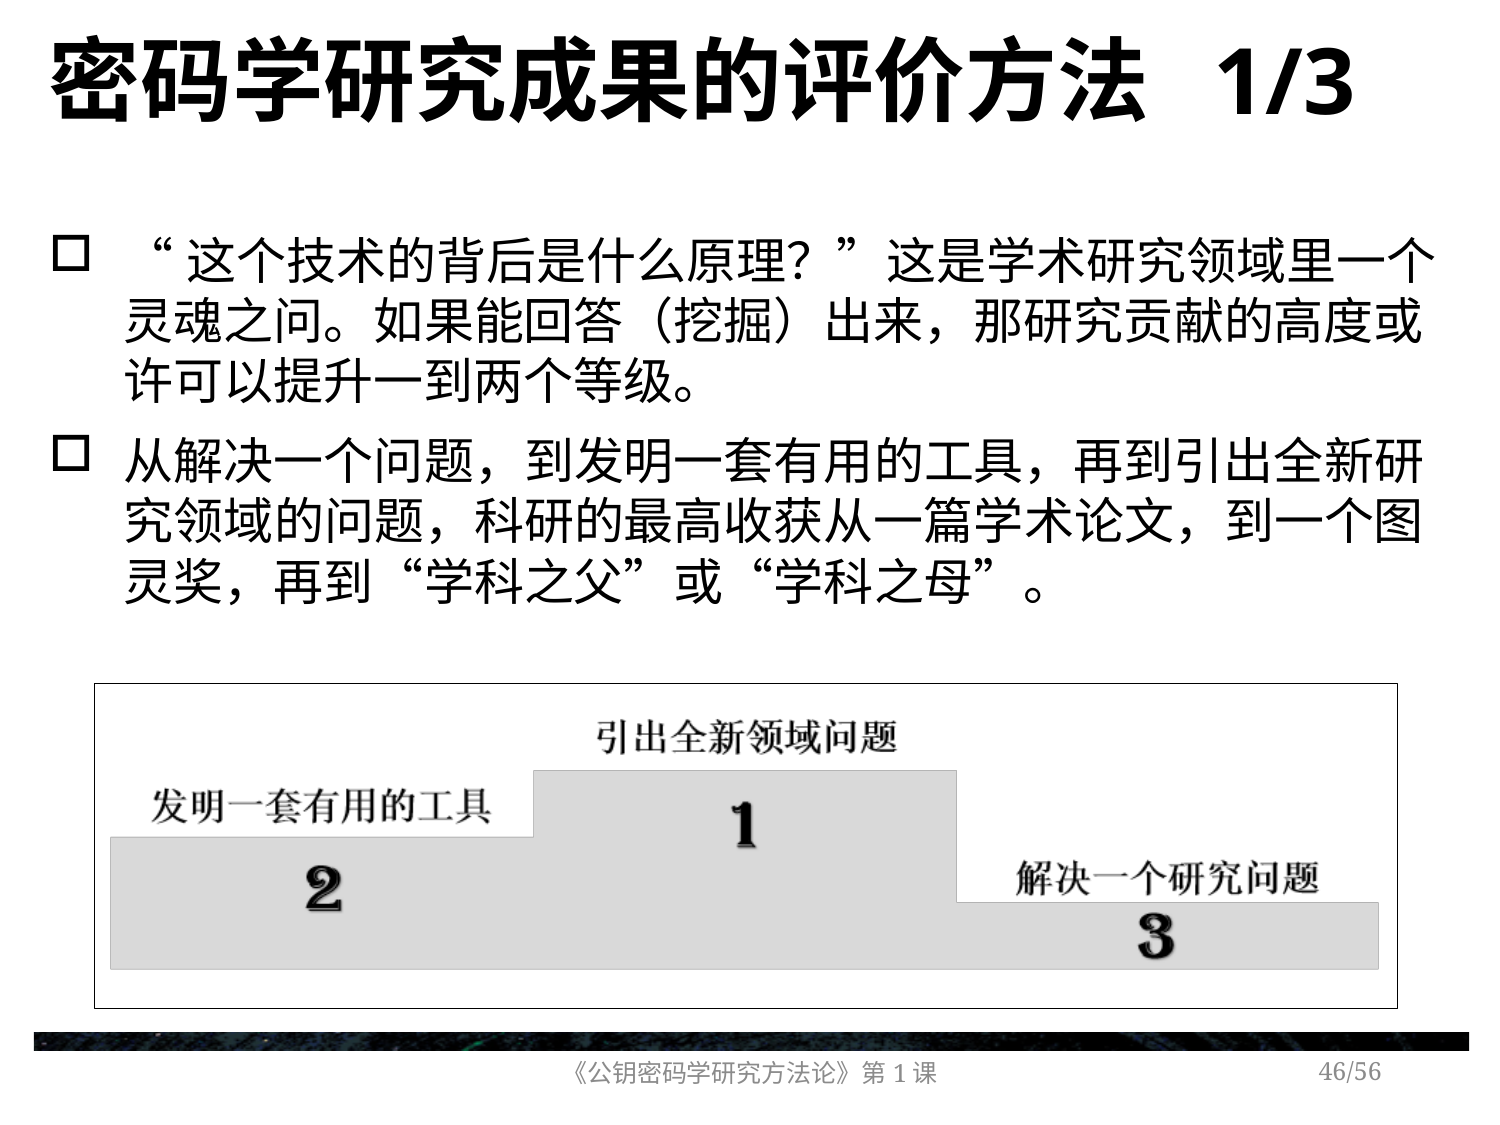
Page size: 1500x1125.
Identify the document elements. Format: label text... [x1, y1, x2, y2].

slide_number /56 [1059, 1042, 1397, 1103]
picture [94, 683, 1397, 1009]
picture [33, 1032, 1470, 1051]
footer 《公钥密码学研究方法论》第1课 [496, 1042, 1004, 1103]
title 密码学研究成果的评价方法 1/3 [33, 27, 1470, 166]
list “这个技术的背后是什么原理？”这是学术研究领域里一个灵魂之问。如果能回答（挖掘）出来，那研究贡献的高度或许可以提升一到两个等级。 从解决一个问题，到发明一套有用的工具，再到引出全新研究领域的问题，科研的最高收获从一篇学术论文，到一个图灵奖，再到“学科之父”或“学科之母”。 [33, 221, 1470, 649]
